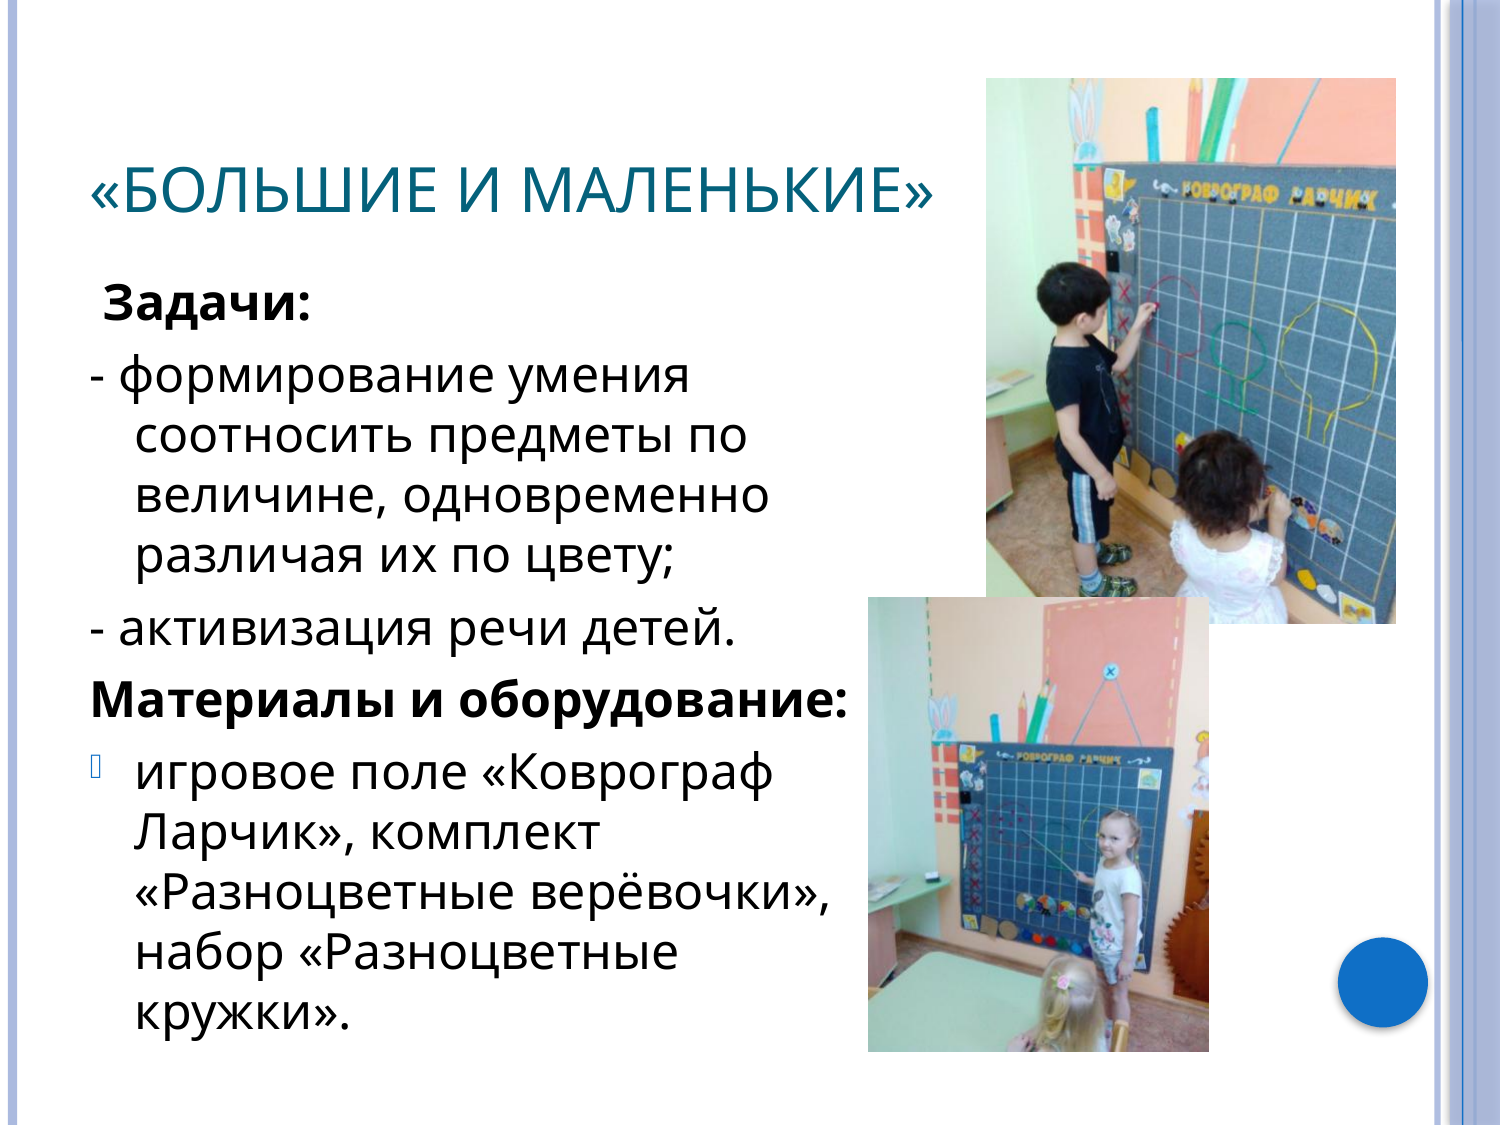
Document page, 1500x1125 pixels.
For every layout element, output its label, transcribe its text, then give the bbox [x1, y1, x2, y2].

list Задачи: - формирование умения соотносить предметы по величине, одновременно различая их по цвету; - активизация речи детей. Материалы и оборудование: игровое поле «Коврограф Ларчик», комплект «Разноцветные верёвочки», набор «Разноцветные кружки». [75, 262, 904, 1062]
title «Большие и маленькие» [75, 45, 1300, 233]
picture [867, 77, 1396, 1053]
